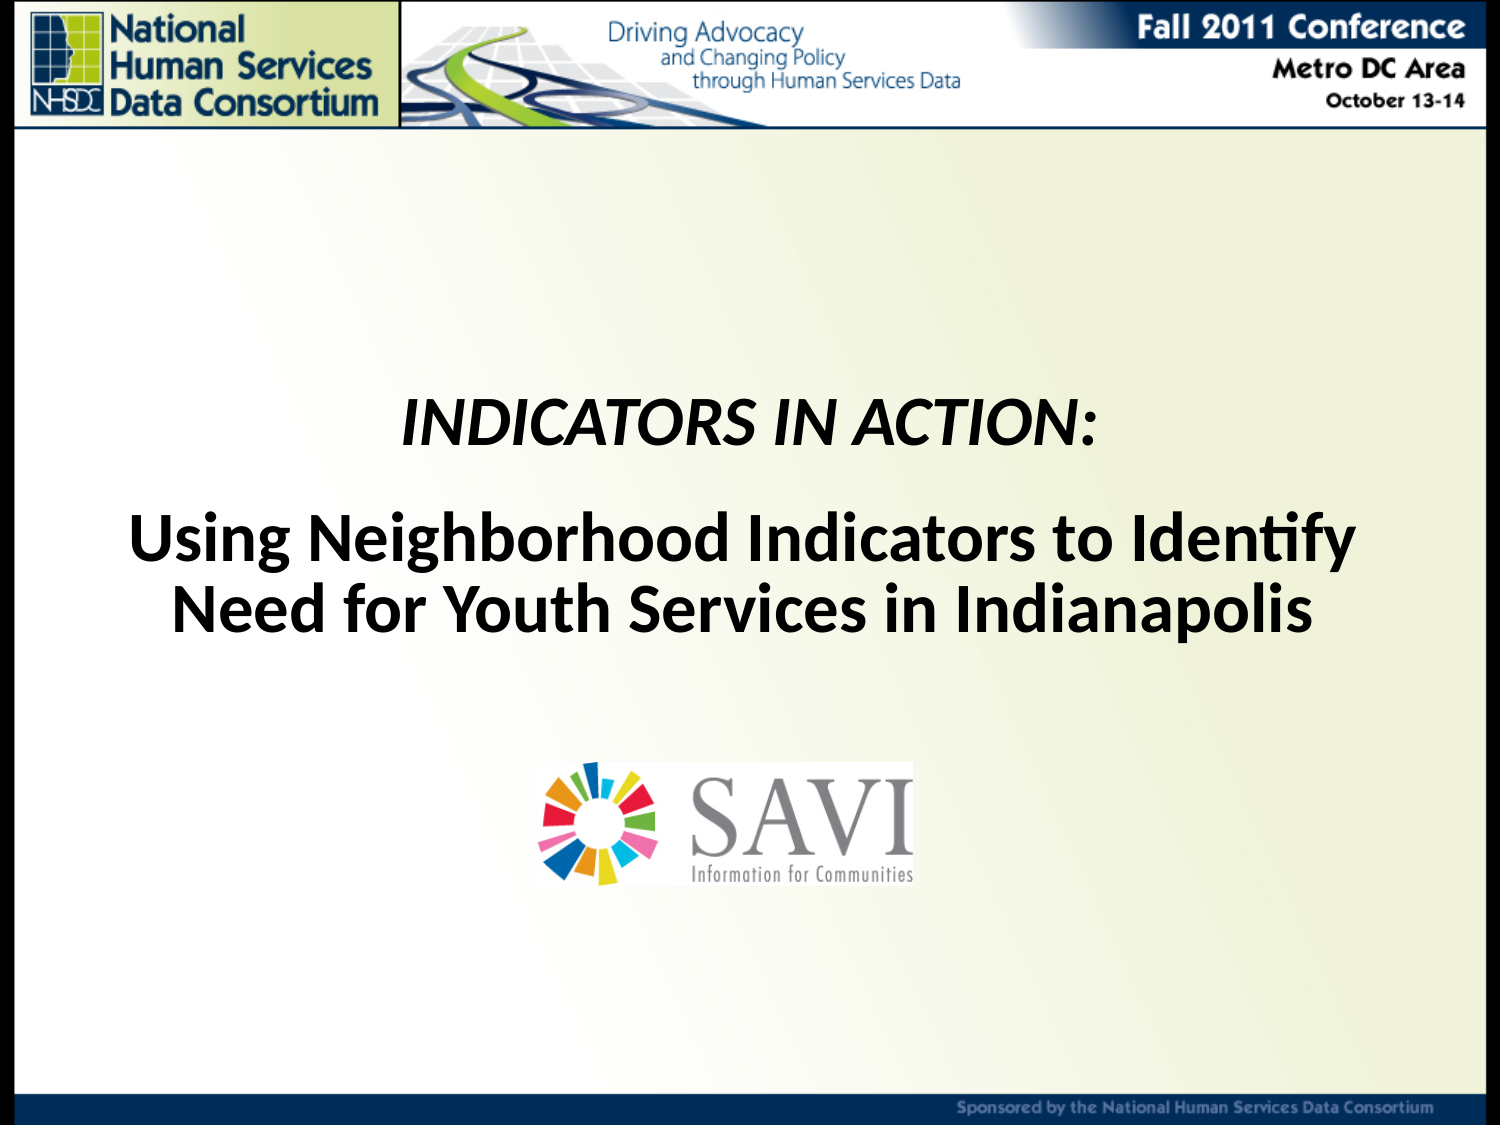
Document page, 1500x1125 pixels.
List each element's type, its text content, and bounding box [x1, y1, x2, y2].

list INDICATORS IN ACTION: [112, 224, 1388, 472]
picture [0, 0, 1500, 1125]
title Using Neighborhood Indicators to Identify Need for Youth Services in Indianapolis [106, 501, 1381, 725]
